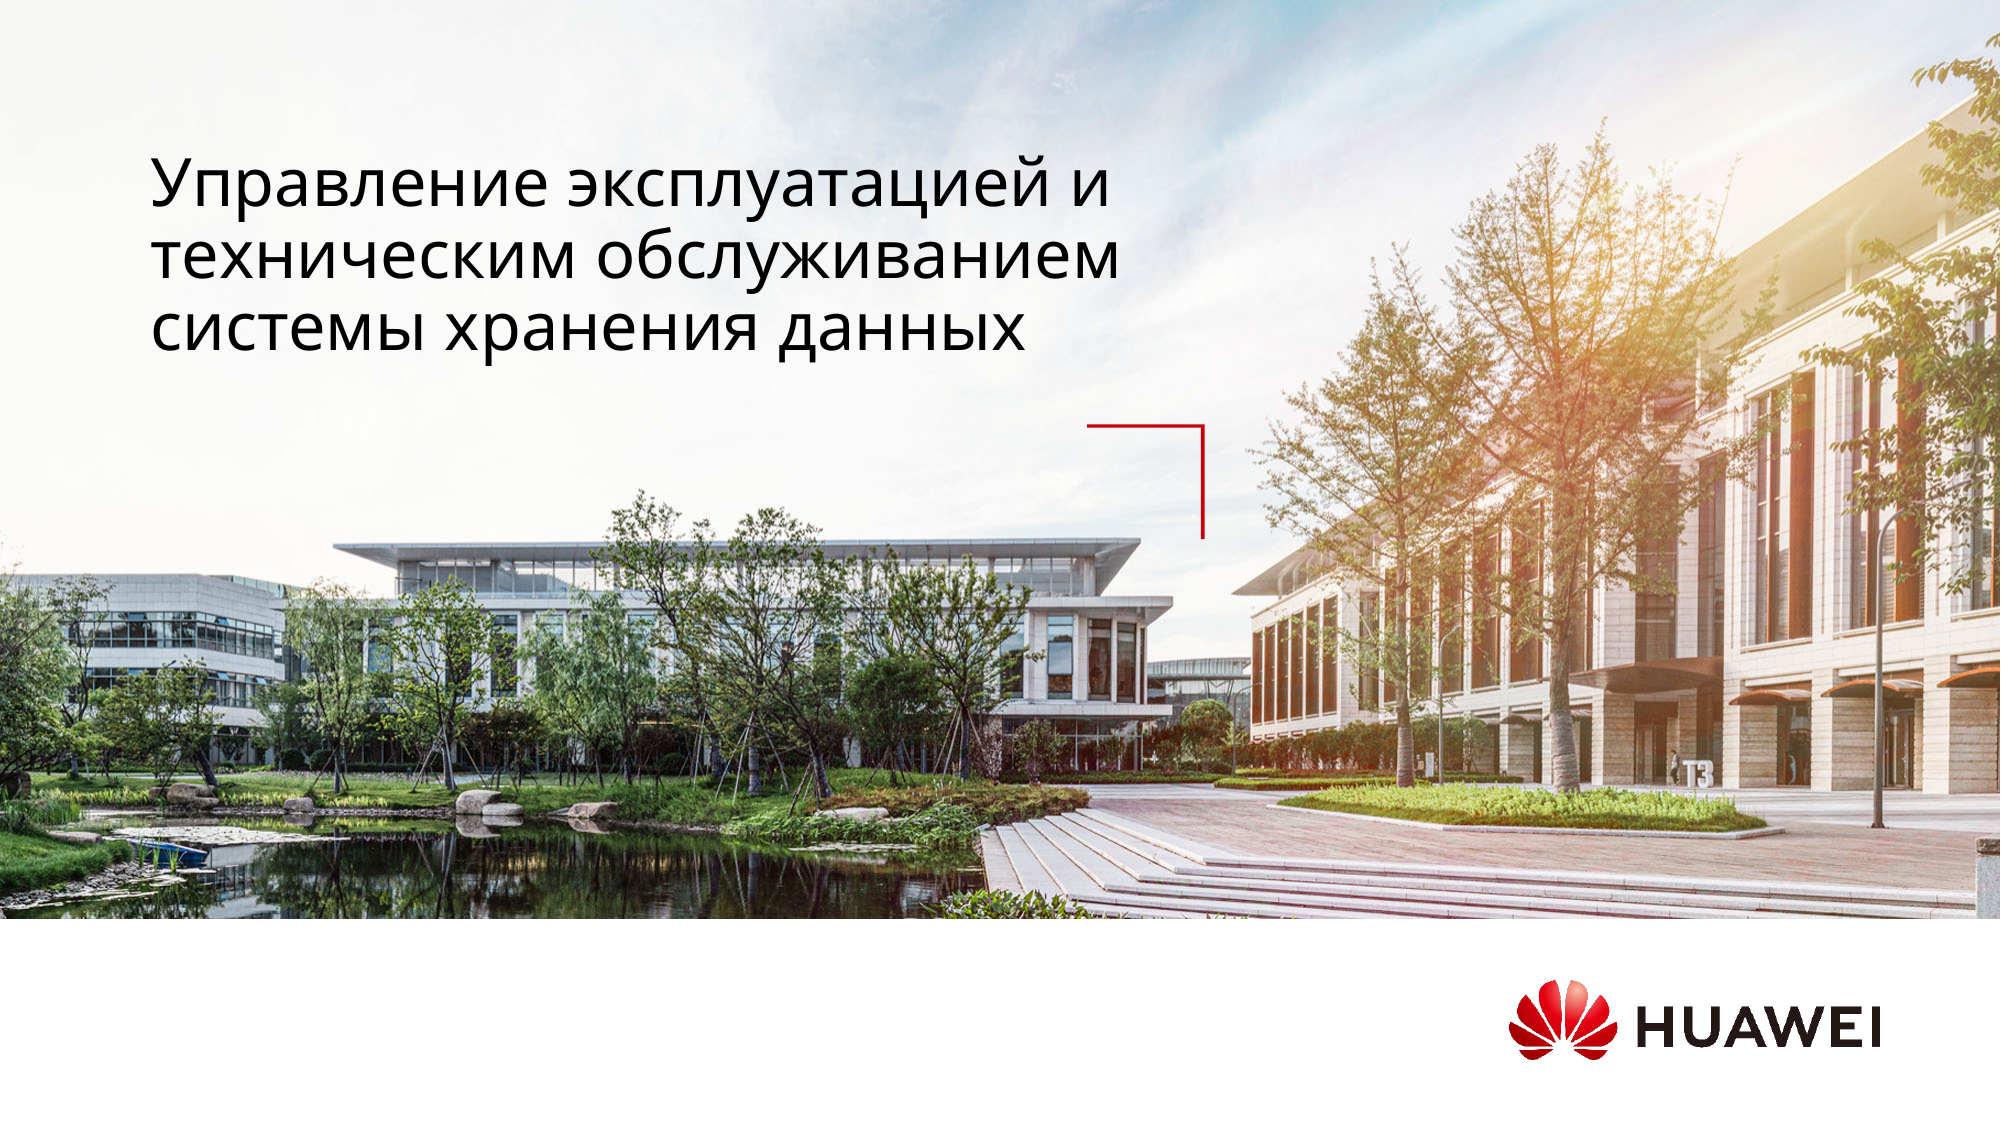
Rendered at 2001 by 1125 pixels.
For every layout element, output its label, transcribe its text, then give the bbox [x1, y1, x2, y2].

title Управление эксплуатацией и техническим обслуживанием системы хранения данных [150, 148, 1347, 262]
picture [1509, 980, 1880, 1060]
picture [0, 0, 2000, 919]
